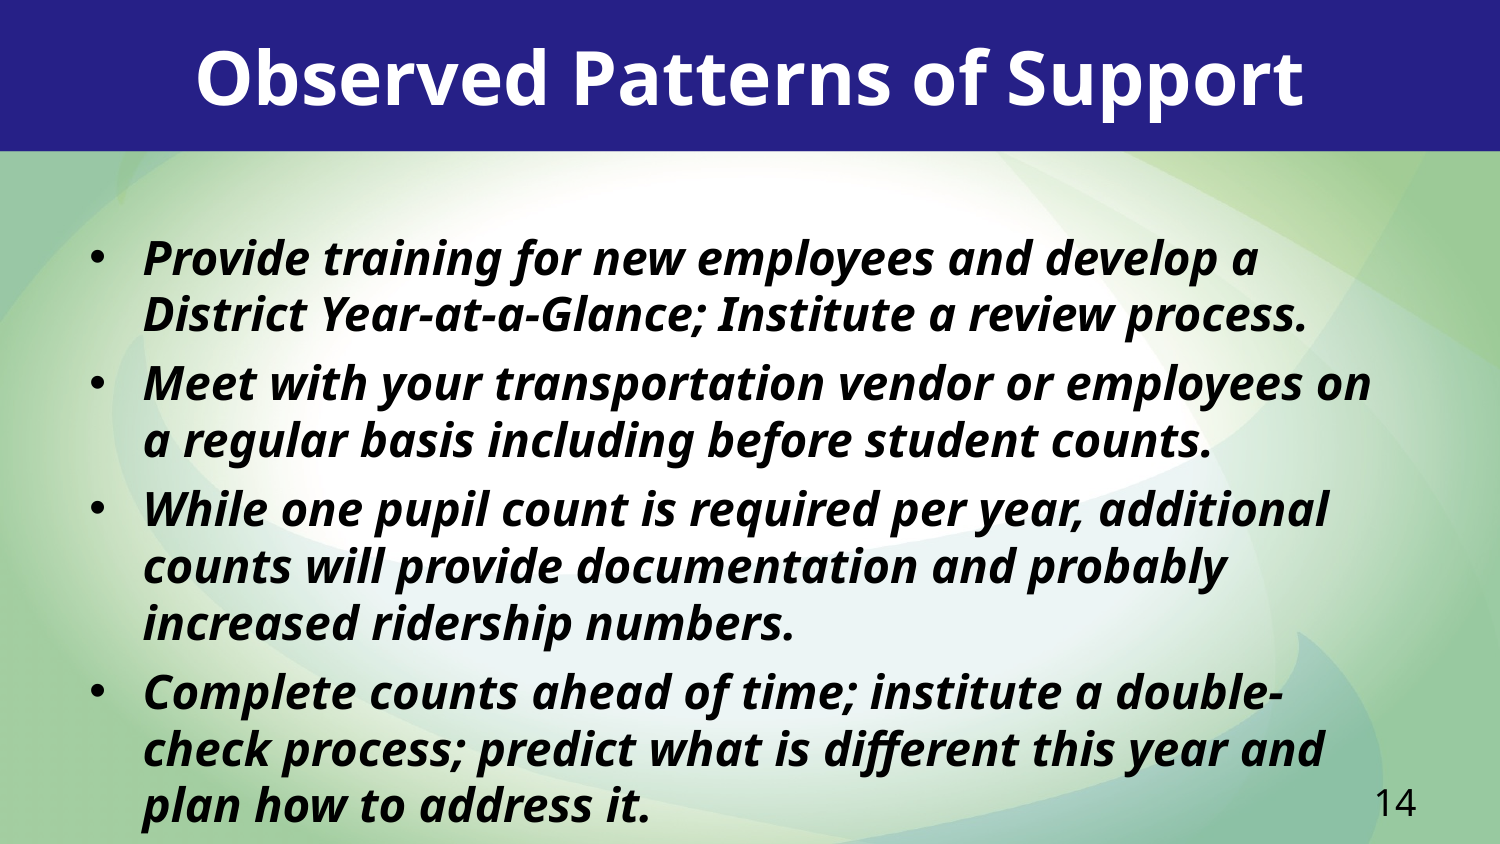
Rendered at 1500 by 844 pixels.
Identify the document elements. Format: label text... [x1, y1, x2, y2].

list Provide training for new employees and develop a District Year-at-a-Glance; Institute a review process. Meet with your transportation vendor or employees on a regular basis including before student counts. While one pupil count is required per year, additional counts will provide documentation and probably increased ridership numbers. Complete counts ahead of time; institute a double-check process; predict what is different this year and plan how to address it. [74, 151, 1418, 844]
list Observed Patterns of Support [0, 0, 1500, 152]
